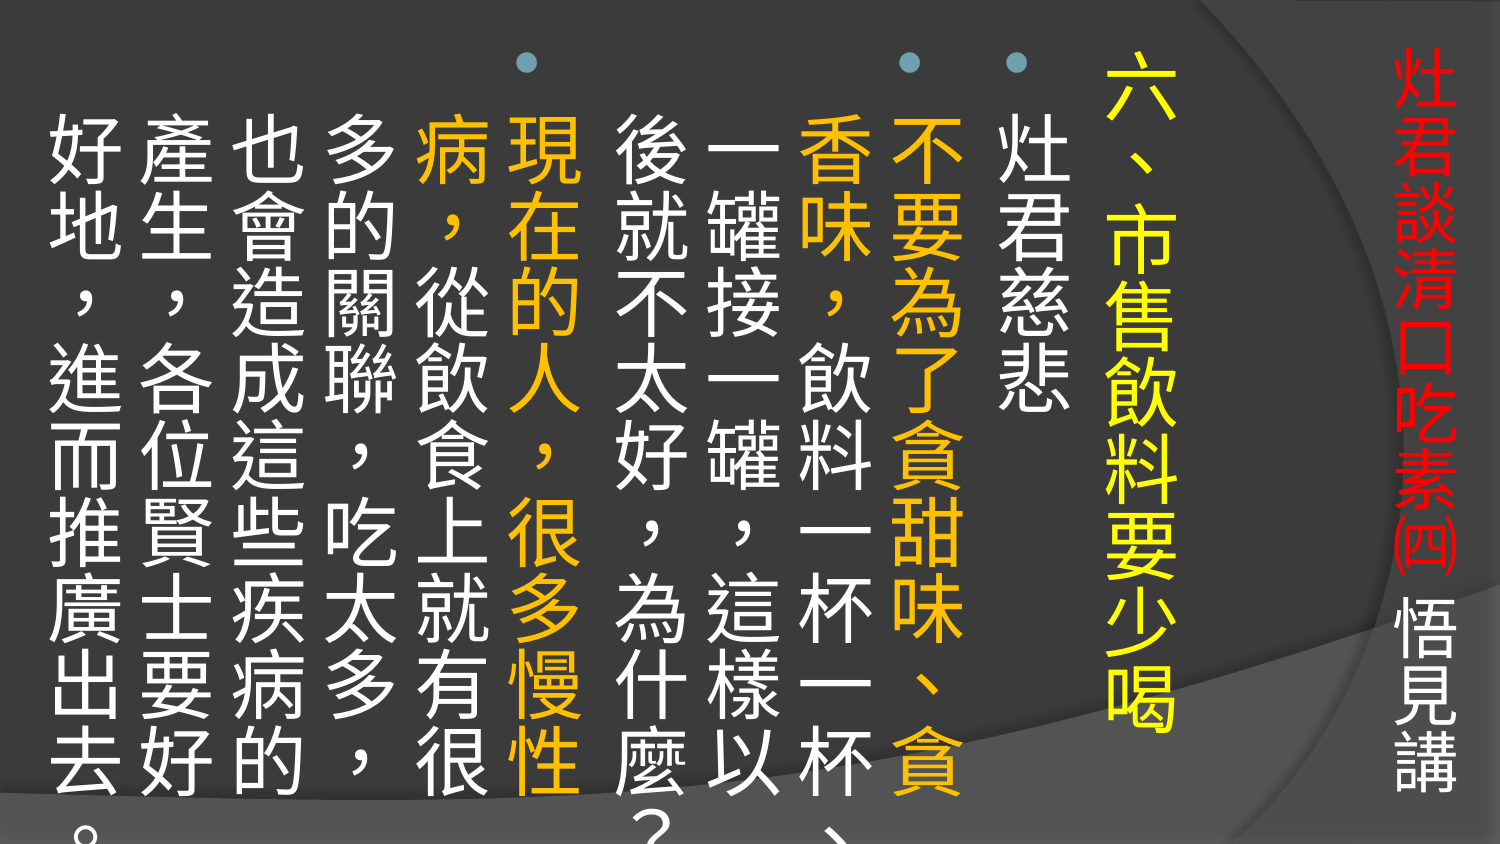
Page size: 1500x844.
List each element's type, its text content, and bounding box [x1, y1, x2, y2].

title 灶君談清口吃素㈣ 悟見講 [1364, 21, 1483, 820]
list 六、市售飲料要少喝 灶君慈悲 不要為了貪甜味、貪香味，飲料一杯一杯、一罐接一罐，這樣以後就不太好，為什麼？ 現在的人，很多慢性病，從飲食上就有很多的關聯，吃太多，也會造成這些疾病的產生，各位賢士要好好地，進而推廣出去。 [29, 27, 1365, 820]
